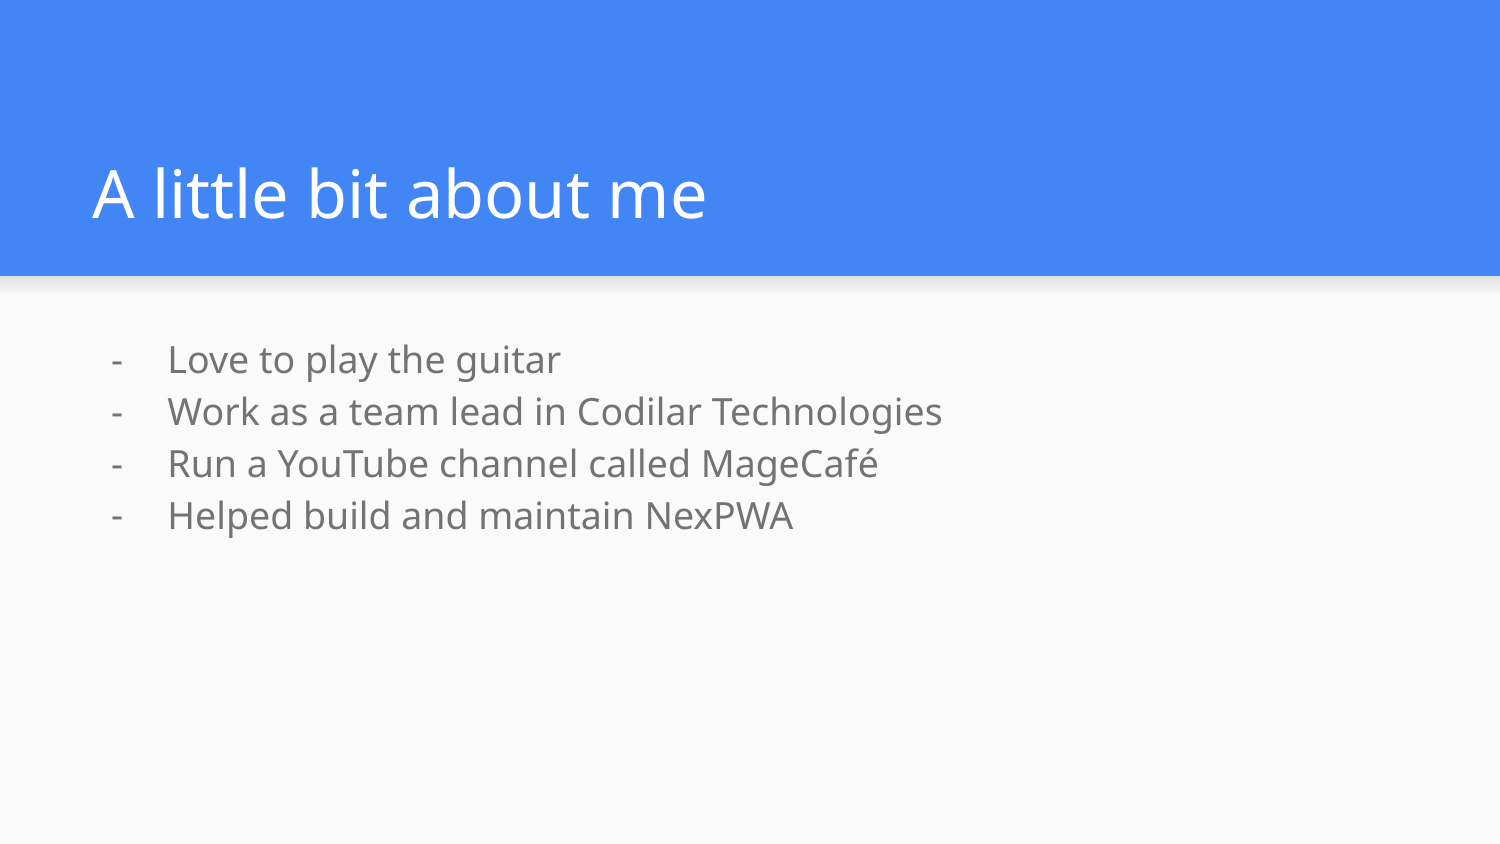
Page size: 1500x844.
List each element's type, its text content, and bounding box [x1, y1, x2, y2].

list Love to play the guitar Work as a team lead in Codilar Technologies Run a YouTube channel called MageCafé Helped build and maintain NexPWA [77, 314, 1427, 760]
title A little bit about me [77, 121, 1427, 248]
